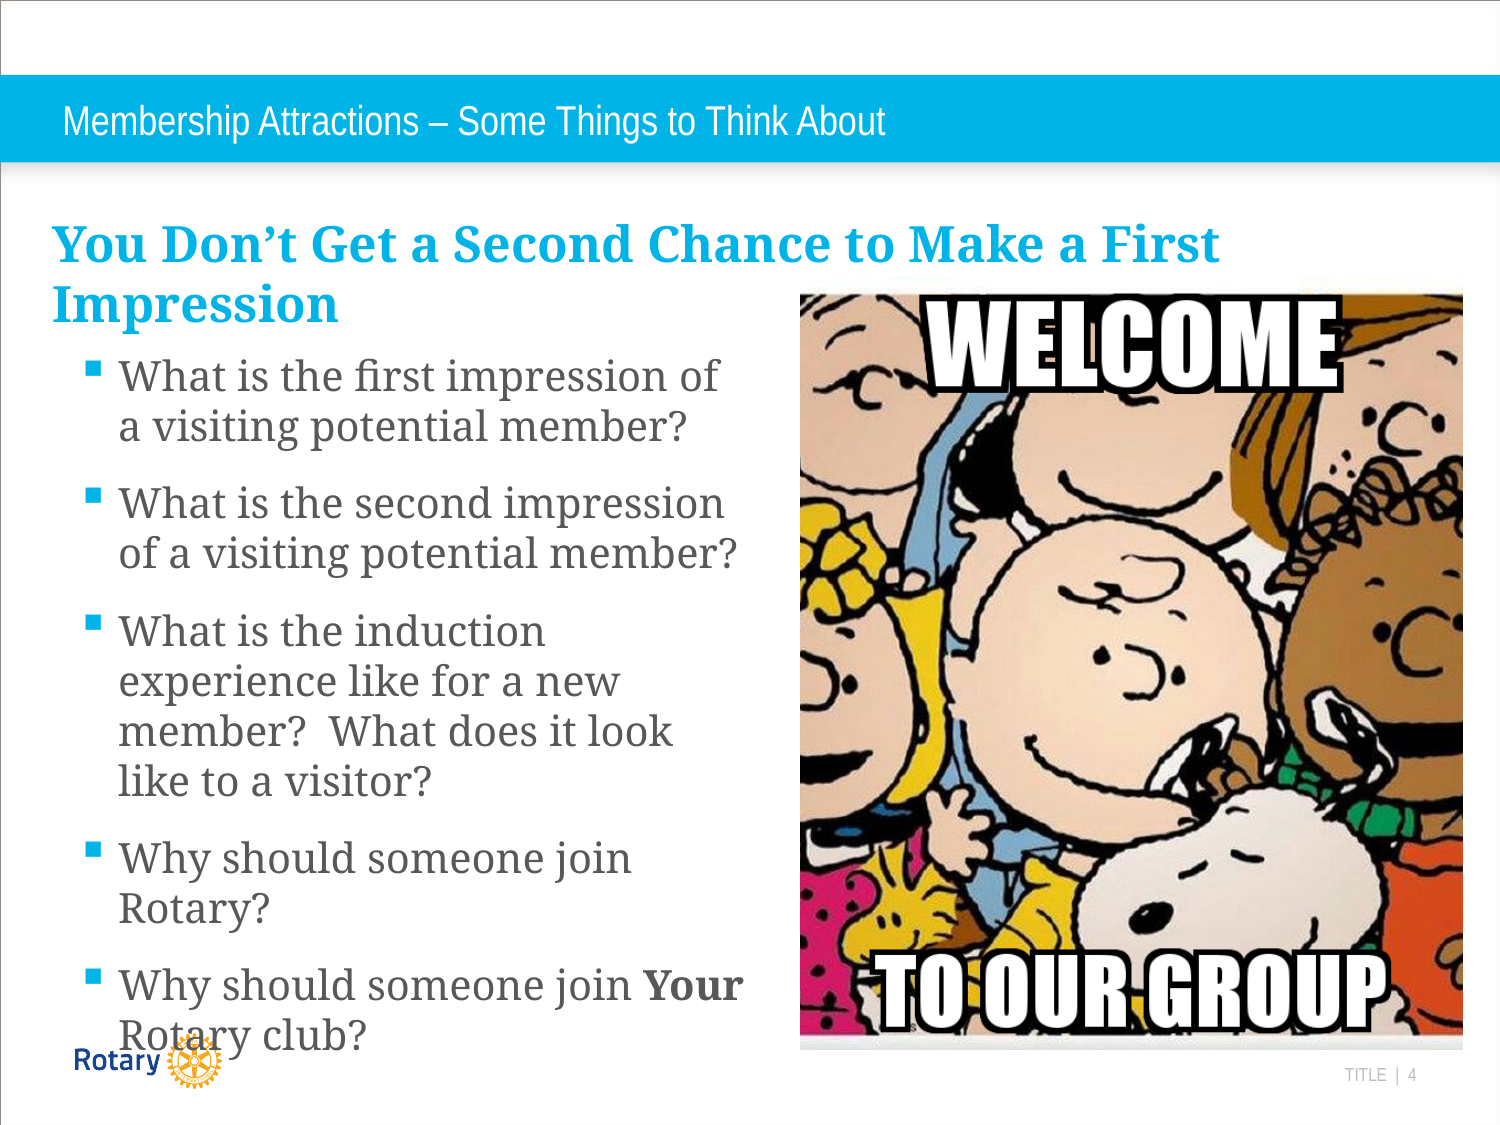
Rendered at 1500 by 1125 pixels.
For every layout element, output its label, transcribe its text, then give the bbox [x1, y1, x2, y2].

text_box What is the first impression of a visiting potential member? What is the second impression of a visiting potential member? What is the induction experience like for a new member? What does it look like to a visitor? Why should someone join Rotary? Why should someone join Your Rotary club? [62, 349, 750, 1013]
list You Don’t Get a Second Chance to Make a First Impression [52, 212, 1448, 350]
picture [75, 1033, 222, 1089]
title Membership Attractions – Some Things to Think About [62, 75, 1500, 163]
picture [799, 276, 1463, 1051]
